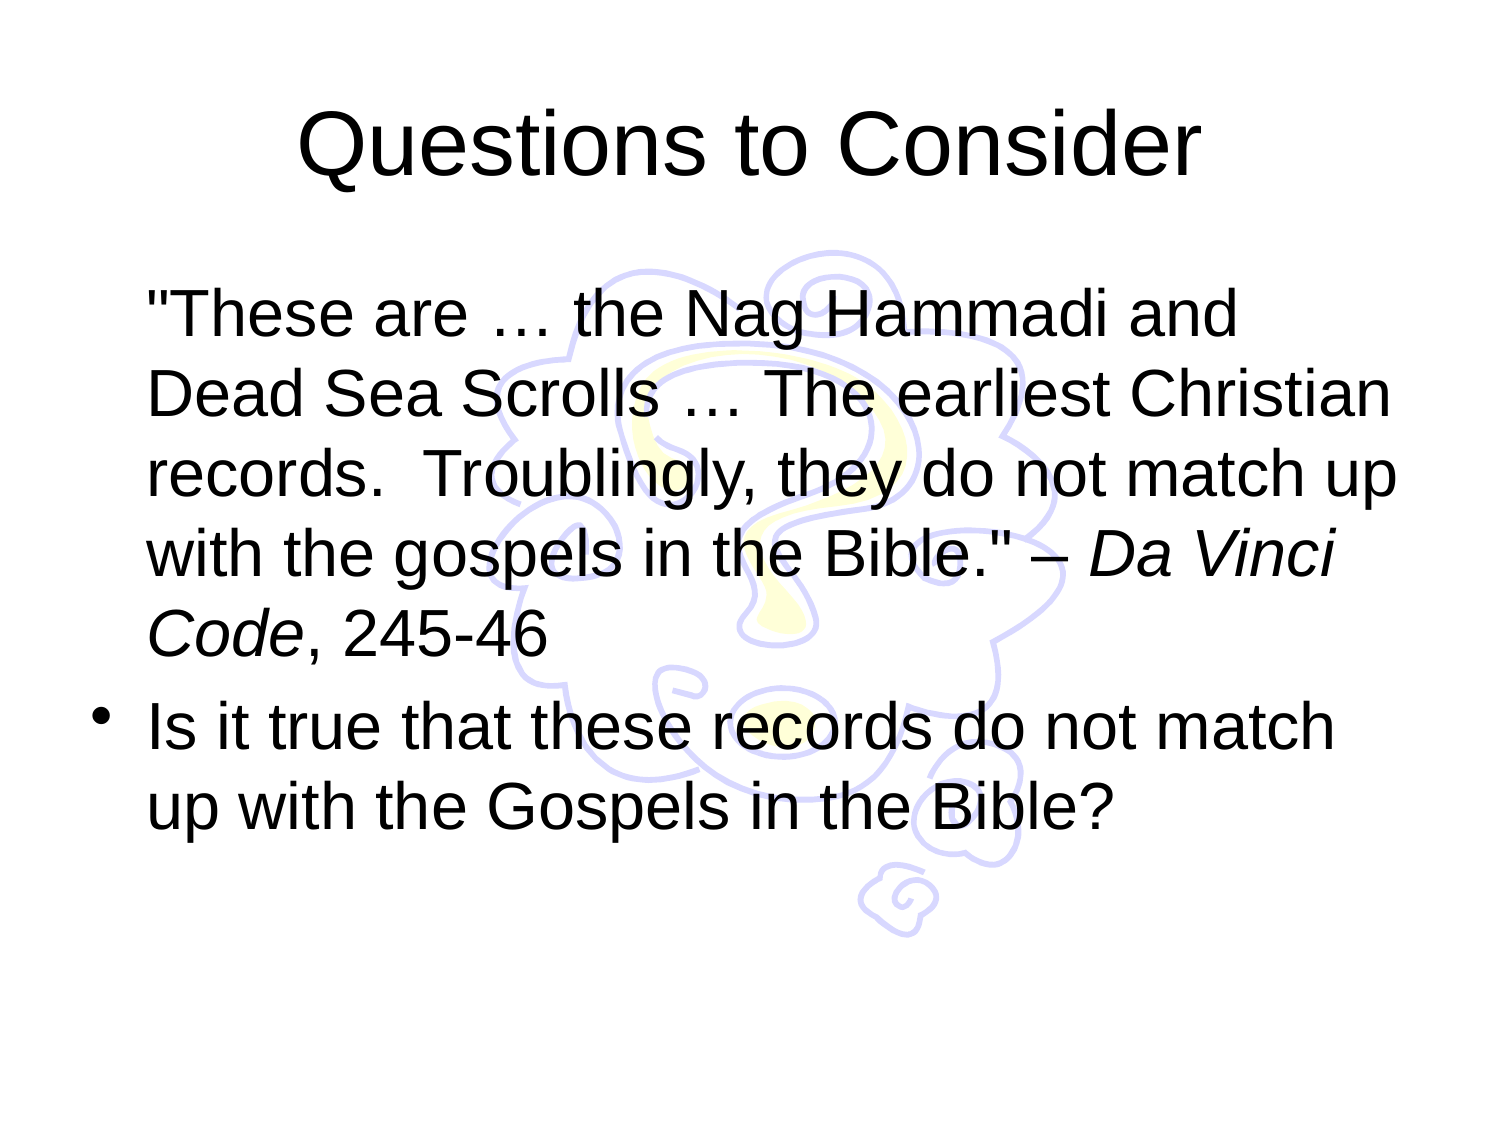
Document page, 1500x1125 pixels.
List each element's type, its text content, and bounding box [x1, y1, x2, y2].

picture [486, 249, 1067, 938]
title Questions to Consider [75, 45, 1425, 233]
list "These are … the Nag Hammadi and Dead Sea Scrolls … The earliest Christian records. Troublingly, they do not match up with the gospels in the Bible." – Da Vinci Code, 245-46 Is it true that these records do not match up with the Gospels in the Bible? [75, 262, 1425, 1005]
